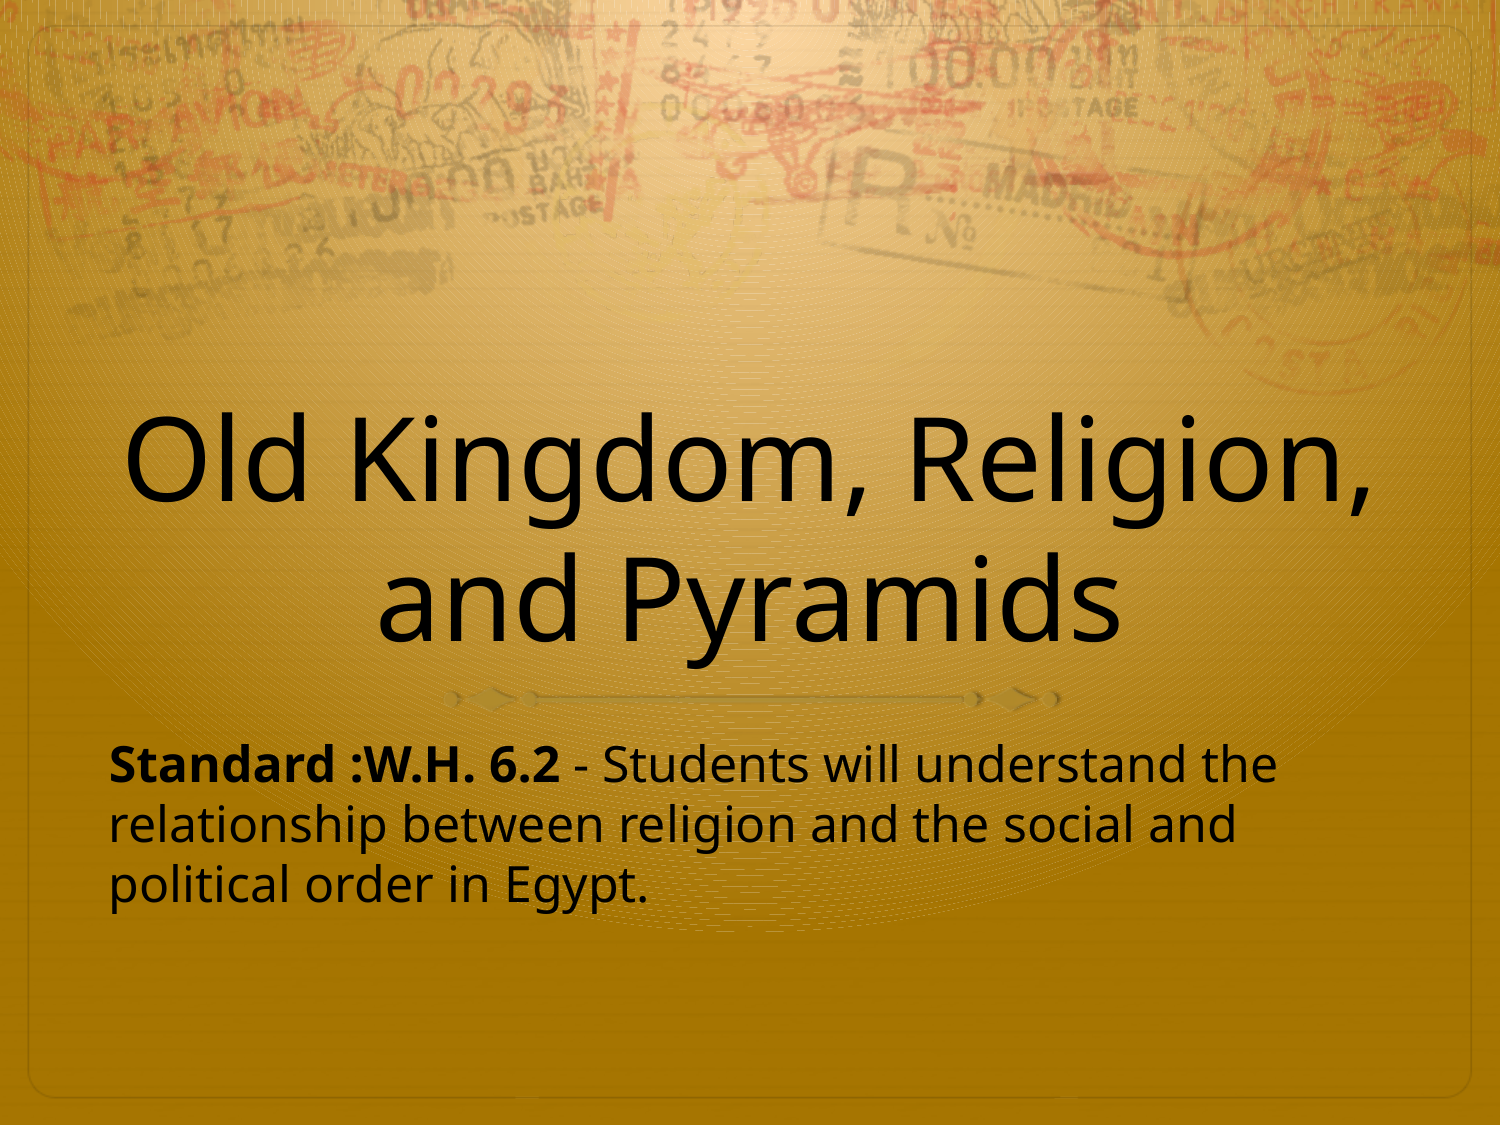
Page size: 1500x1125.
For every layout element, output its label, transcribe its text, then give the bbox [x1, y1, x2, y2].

subtitle Standard :W.H. 6.2 - Students will understand the relationship between religion and the social and political order in Egypt. [93, 725, 1407, 925]
picture [0, 0, 1500, 1125]
title Old Kingdom, Religion, and Pyramids [93, 275, 1407, 673]
